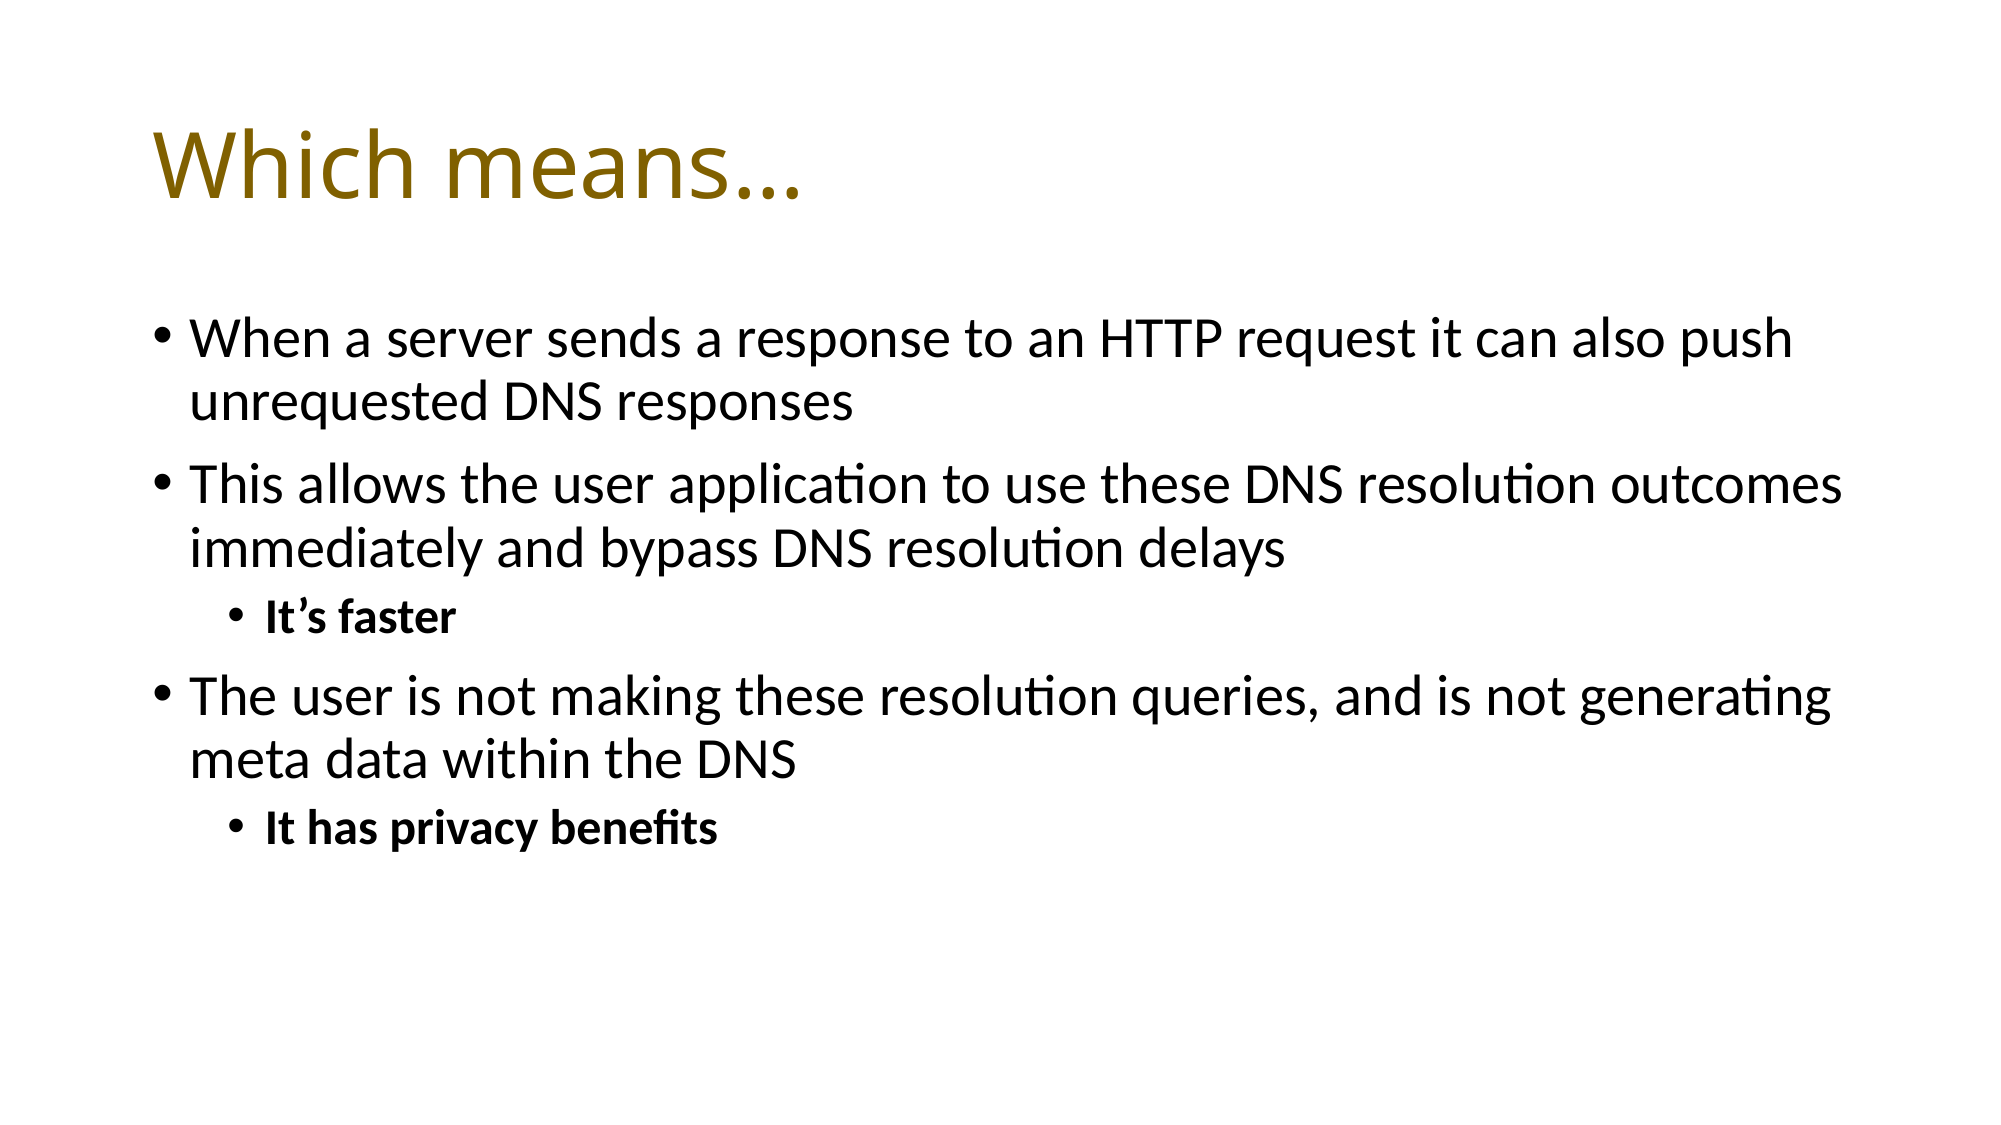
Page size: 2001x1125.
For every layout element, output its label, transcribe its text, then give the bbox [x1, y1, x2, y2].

list When a server sends a response to an HTTP request it can also push unrequested DNS responses This allows the user application to use these DNS resolution outcomes immediately and bypass DNS resolution delays It’s faster The user is not making these resolution queries, and is not generating meta data within the DNS It has privacy benefits [137, 299, 1863, 1014]
title Which means… [137, 59, 1863, 278]
